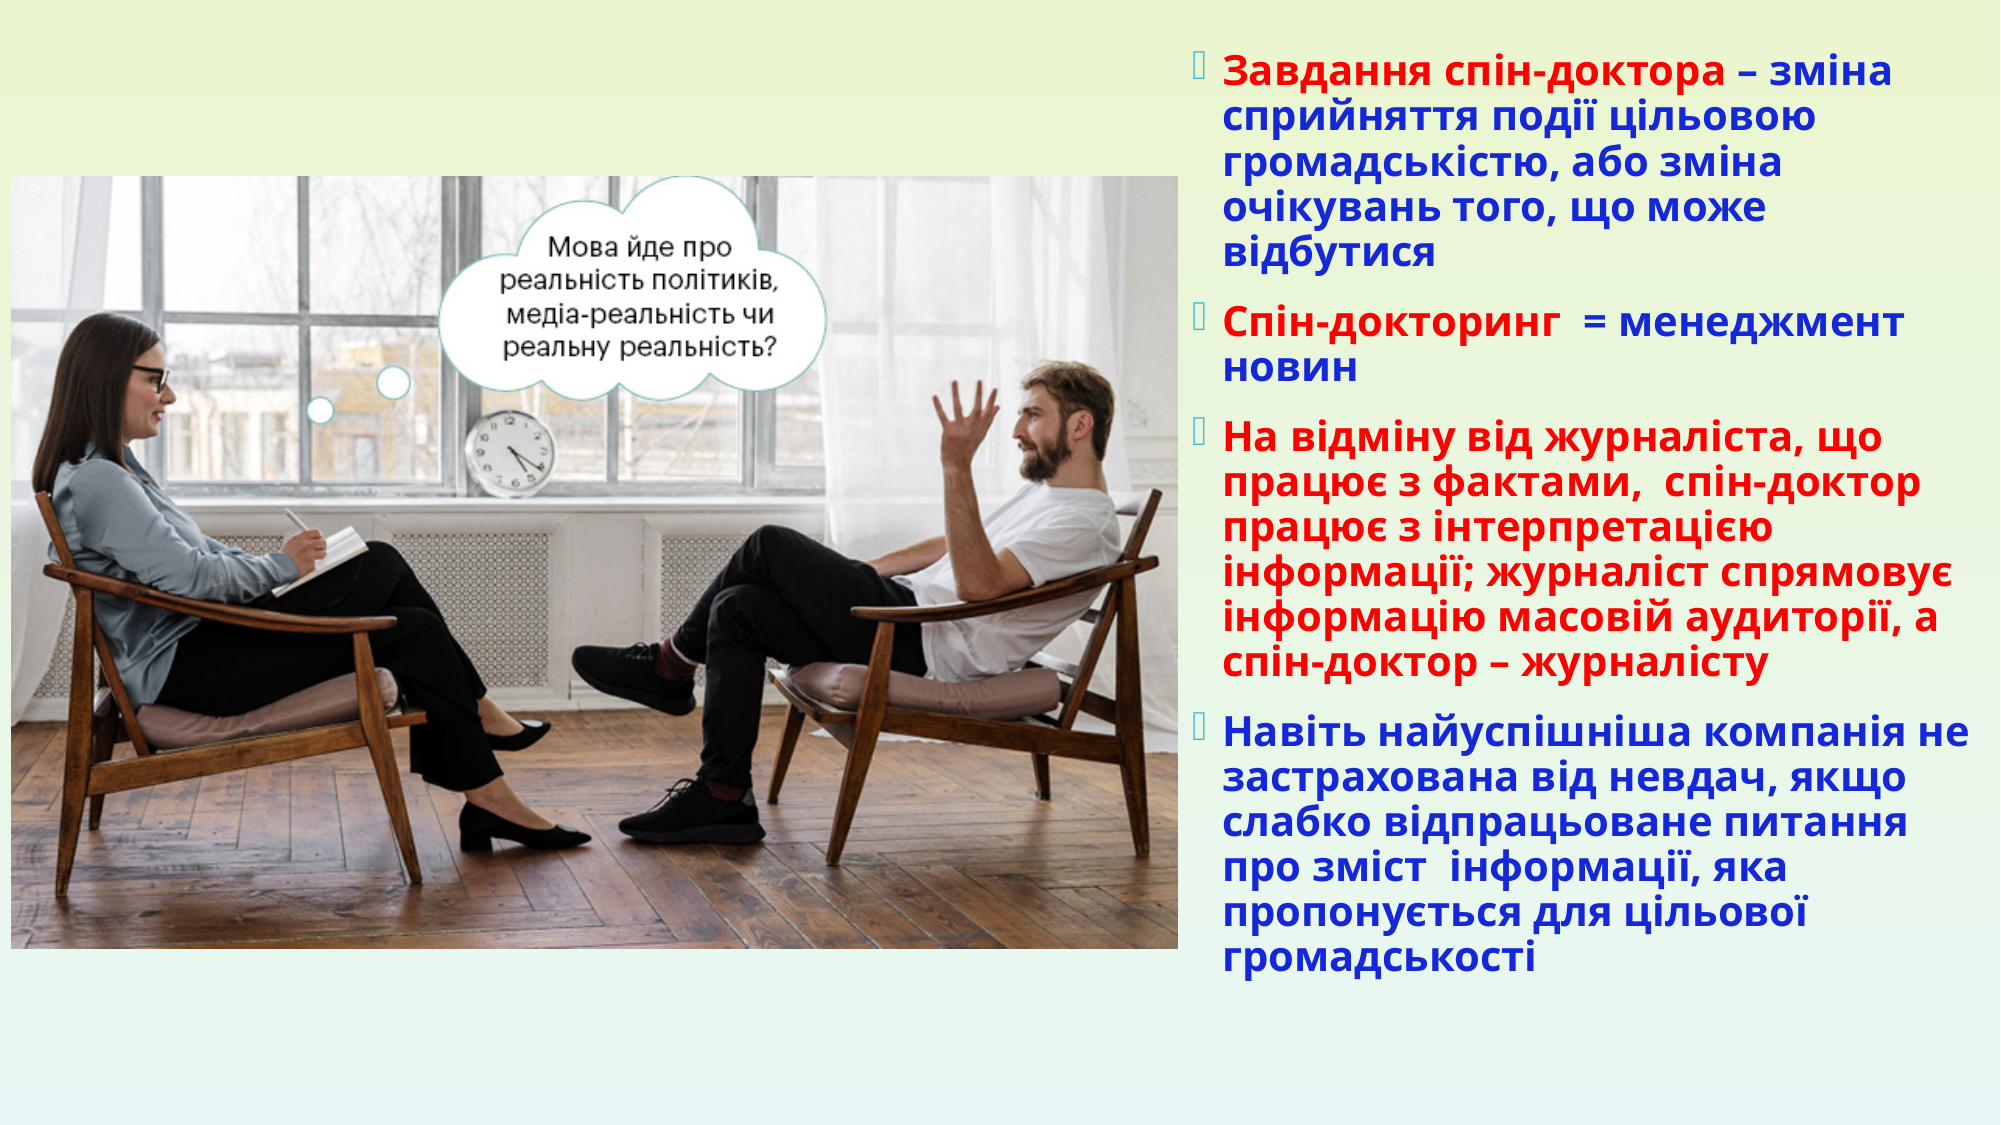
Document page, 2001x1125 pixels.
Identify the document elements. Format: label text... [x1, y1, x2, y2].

picture [10, 175, 1178, 949]
list Завдання спін-доктора – зміна сприйняття події цільовою громадськістю, або зміна очікувань того, що може відбутися Спін-докторинг = менеджмент новин На відміну від журналіста, що працює з фактами, спін-доктор працює з інтерпретацією інформації; журналіст спрямовує інформацію масовій аудиторії, а спін-доктор – журналісту Навіть найуспішніша компанія не застрахована від невдач, якщо слабко відпрацьоване питання про зміст інформації, яка пропонується для цільової громадськості [1177, 0, 2000, 1101]
